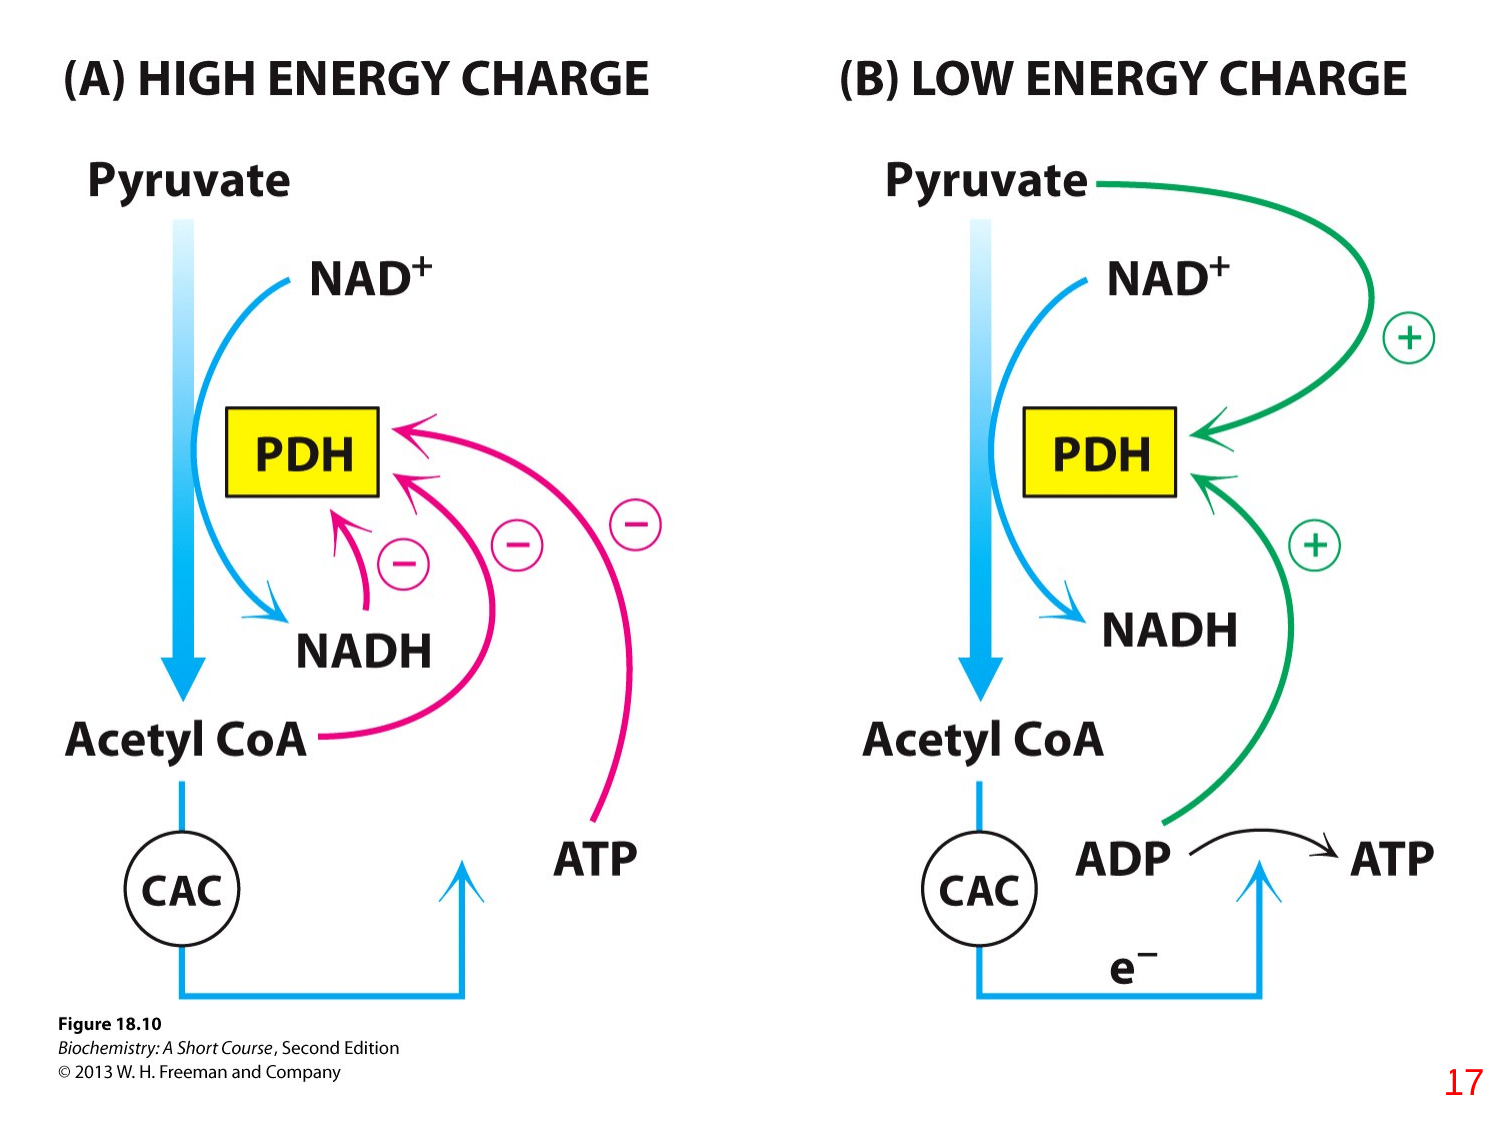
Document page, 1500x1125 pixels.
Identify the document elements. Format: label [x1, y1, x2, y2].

picture [49, 39, 1450, 1086]
